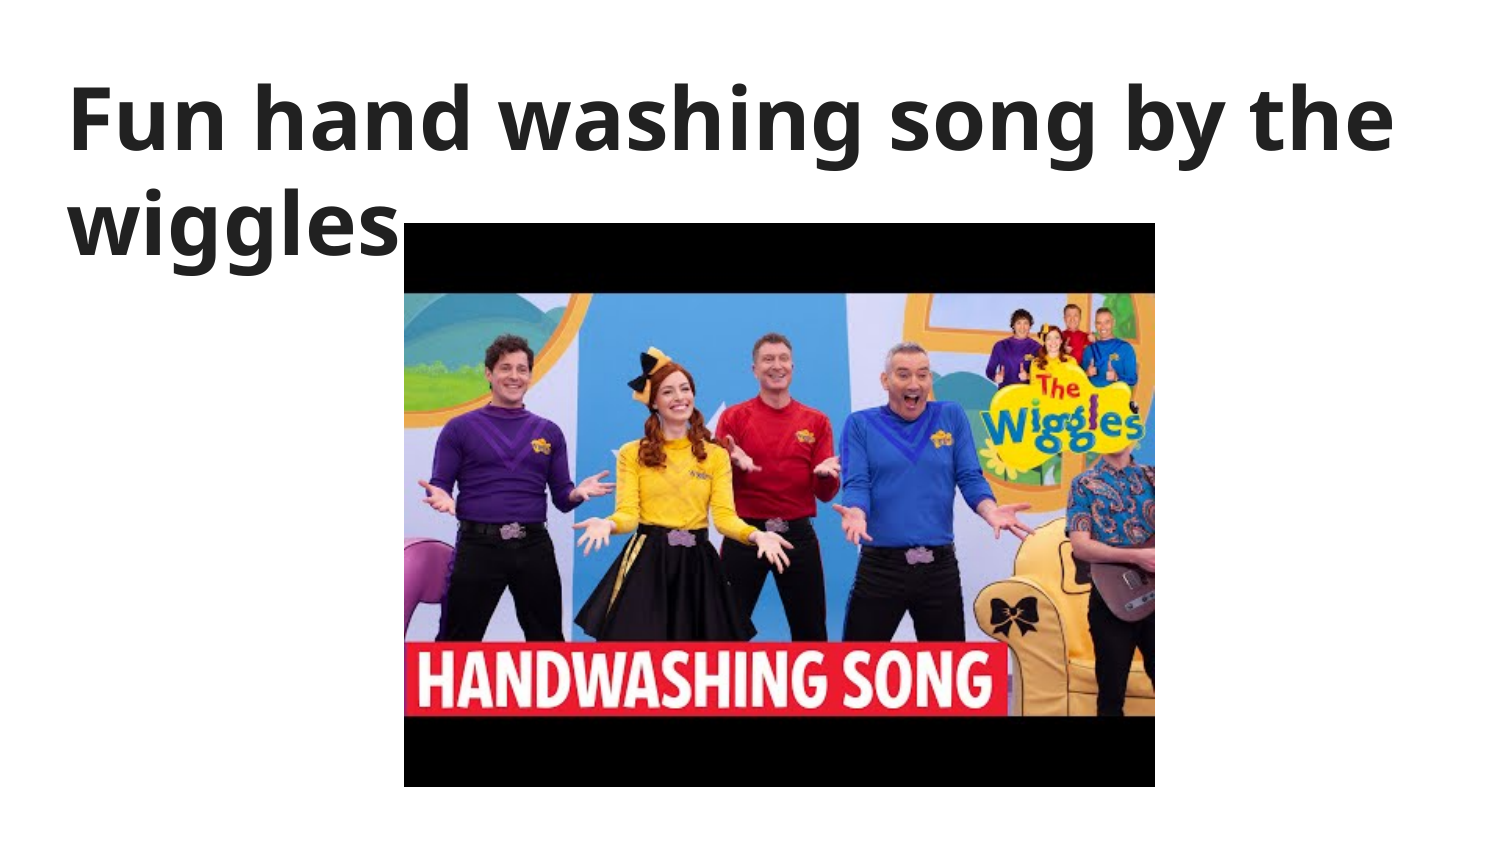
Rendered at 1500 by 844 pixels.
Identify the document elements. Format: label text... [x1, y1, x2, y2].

picture [404, 223, 1155, 787]
title Fun hand washing song by the wiggles [51, 48, 1449, 180]
